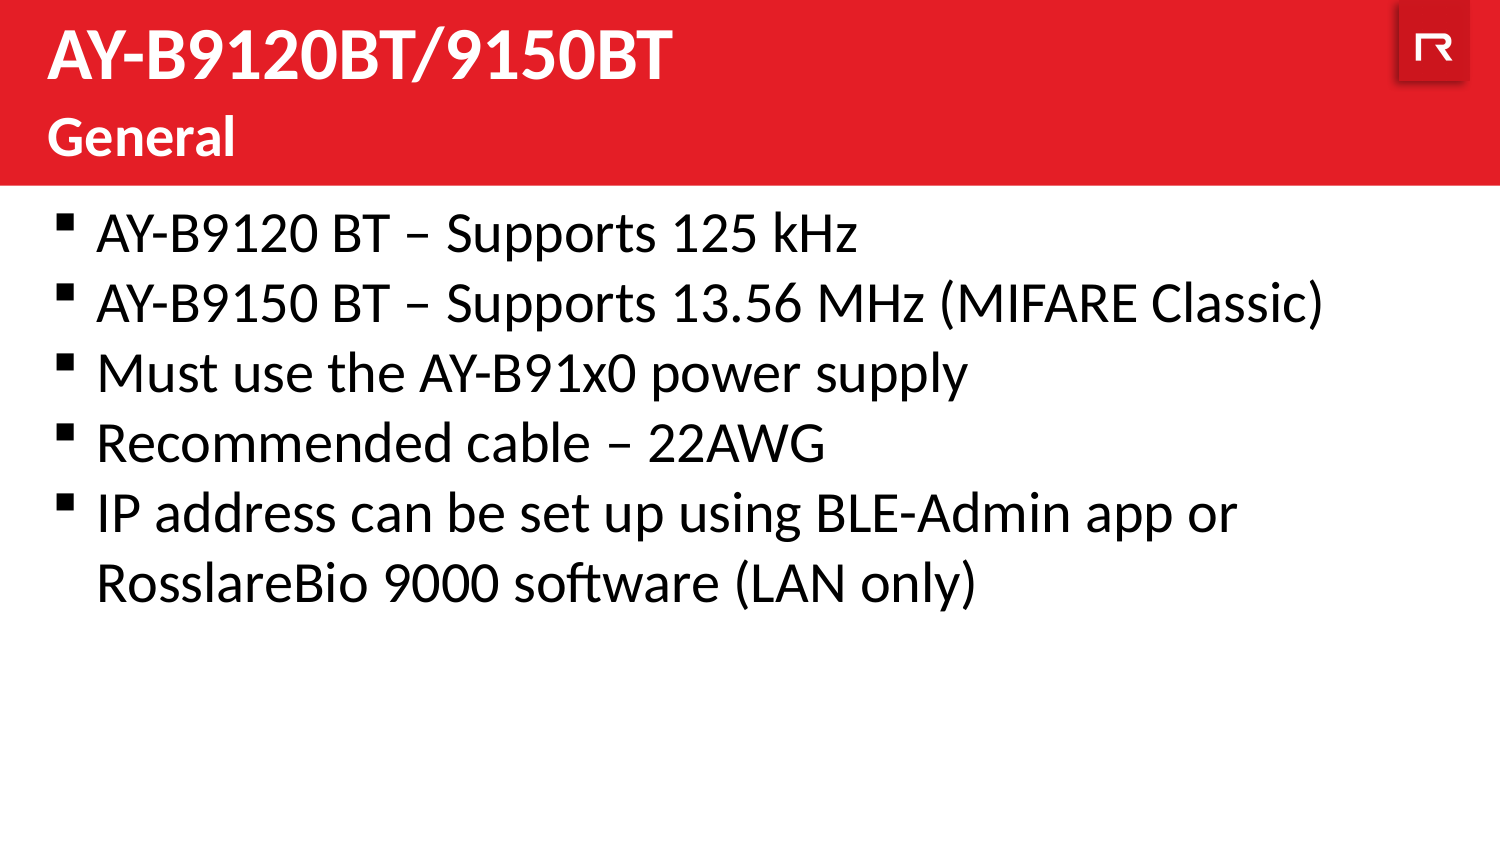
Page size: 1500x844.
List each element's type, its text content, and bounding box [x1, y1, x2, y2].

list AY-B9120 BT – Supports 125 kHz AY-B9150 BT – Supports 13.56 MHz (MIFARE Classic) Must use the AY-B91x0 power supply Recommended cable – 22AWG IP address can be set up using BLE-Admin app or RosslareBio 9000 software (LAN only) [37, 187, 1458, 834]
list AY-B9120BT/9150BT [33, 12, 1356, 95]
list General [33, 98, 1357, 176]
picture [1399, 0, 1470, 81]
